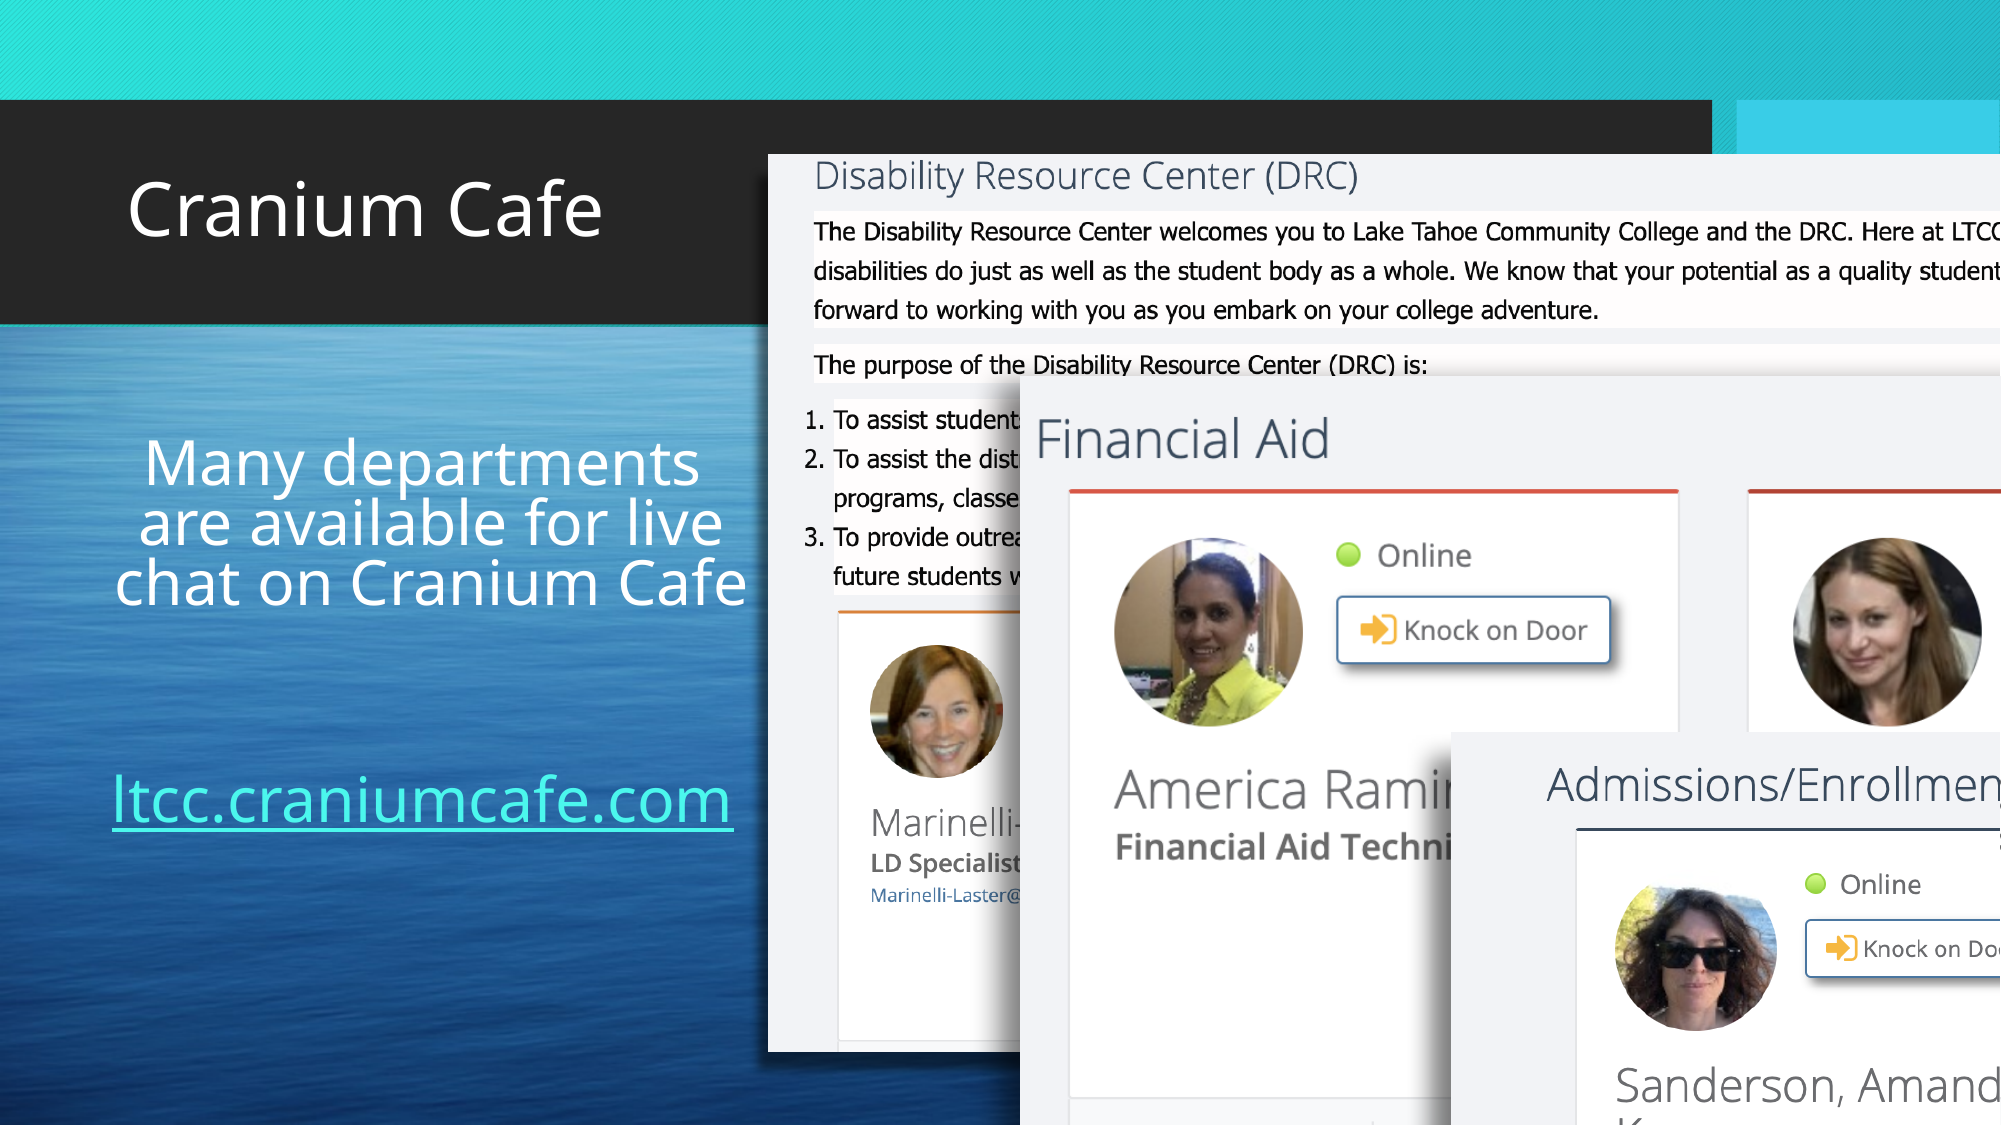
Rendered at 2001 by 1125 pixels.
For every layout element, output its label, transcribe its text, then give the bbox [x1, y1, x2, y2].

title Cranium Cafe [111, 123, 1689, 301]
picture [0, 154, 2001, 1125]
